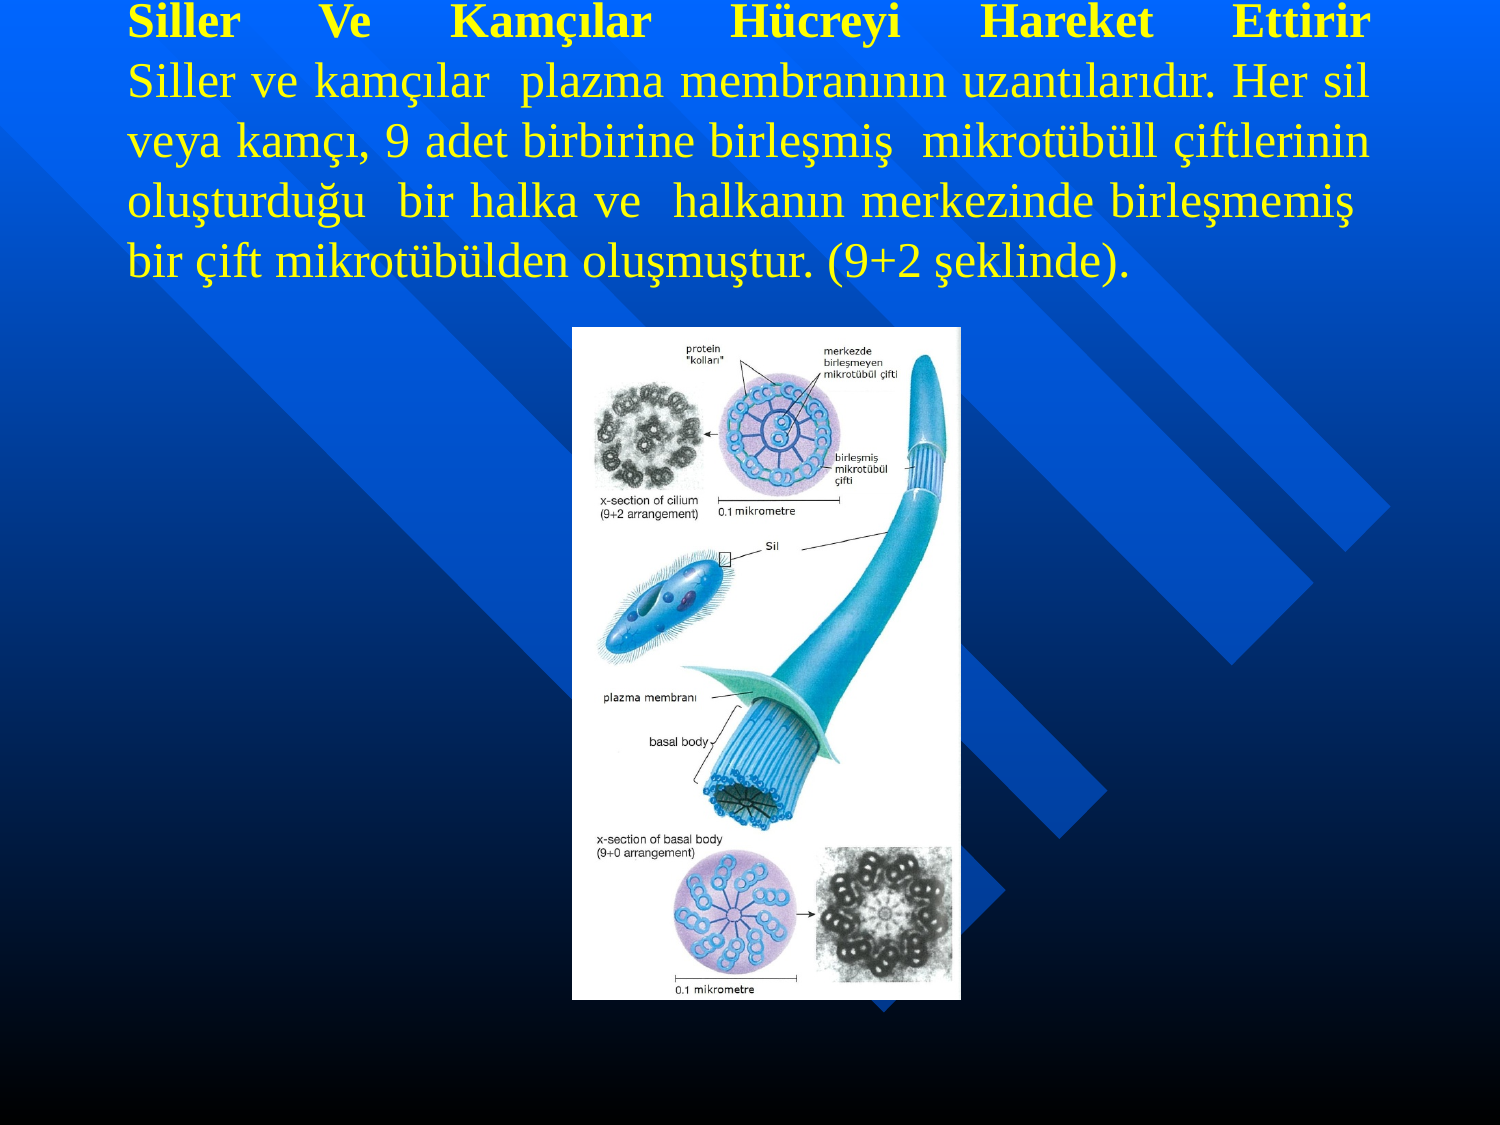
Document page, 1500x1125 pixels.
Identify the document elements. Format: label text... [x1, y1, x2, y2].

title Siller Ve Kamçılar Hücreyi Hareket Ettirir Siller ve kamçılar plazma membranının uzantılarıdır. Her sil veya kamçı, 9 adet birbirine birleşmiş mikrotübüll çiftlerinin oluşturduğu bir halka ve halkanın merkezinde birleşmemiş bir çift mikrotübülden oluşmuştur. (9+2 şeklinde). [112, 37, 1388, 238]
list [572, 327, 962, 1001]
